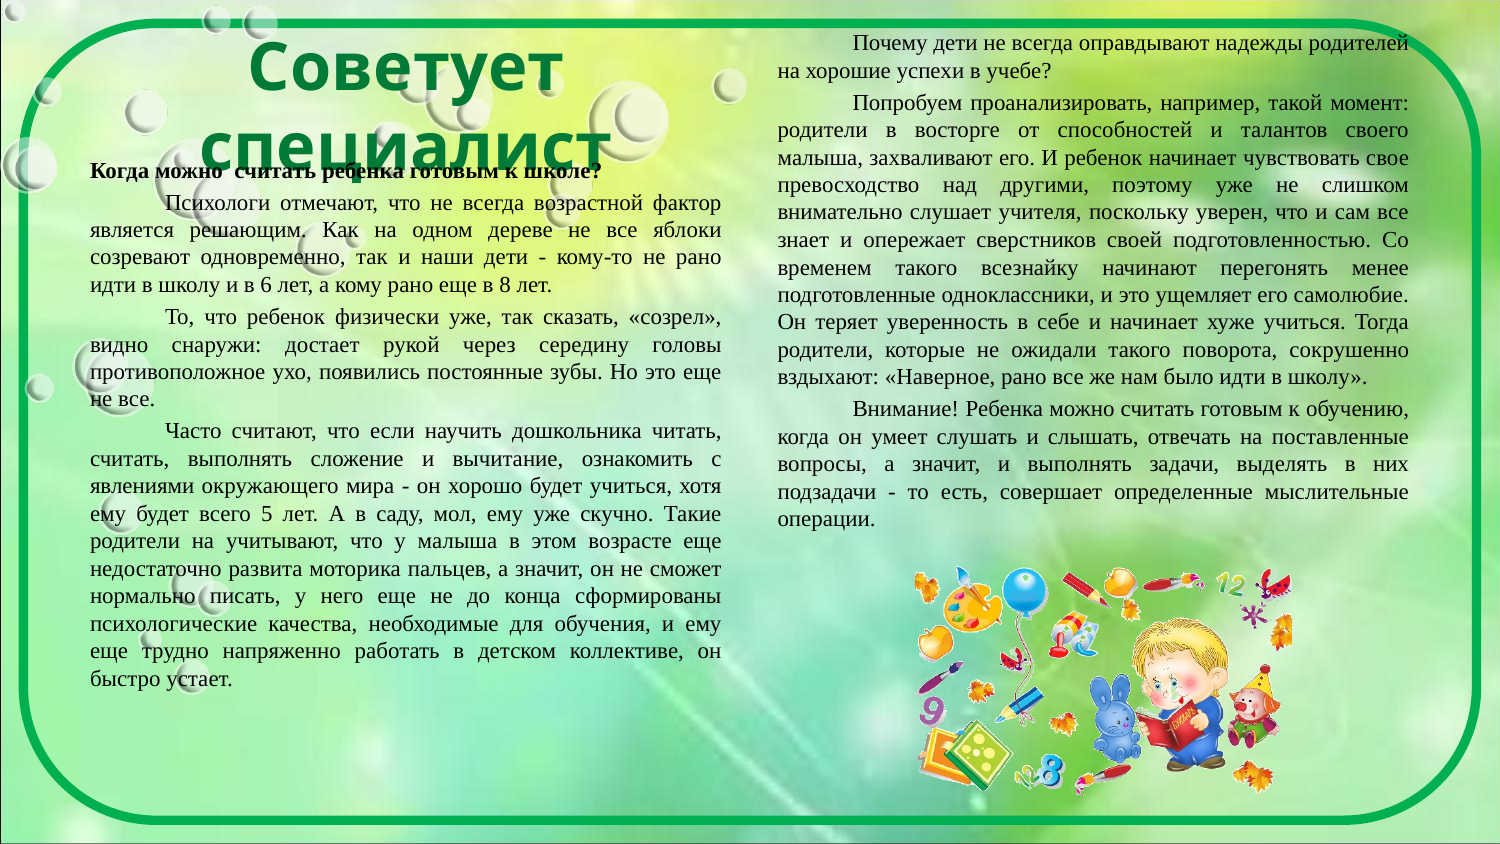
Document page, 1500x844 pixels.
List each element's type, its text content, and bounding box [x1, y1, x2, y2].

list Почему дети не всегда оправдывают надежды родителей на хорошие успехи в учебе? Попробуем проанализировать, например, такой момент: родители в восторге от способностей и талантов своего малыша, захваливают его. И ребенок начинает чувствовать свое превосходство над другими, поэтому уже не слишком внимательно слушает учителя, поскольку уверен, что и сам все знает и опережает сверстников своей подготовленностью. Со временем такого всезнайку начинают перегонять менее подготовленные одноклассники, и это ущемляет его самолюбие. Он теряет уверенность в себе и начинает хуже учиться. Тогда родители, которые не ожидали такого поворота, сокрушенно вздыхают: «Наверное, рано все же нам было идти в школу». Внимание! Ребенка можно считать готовым к обучению, когда он умеет слушать и слышать, отвечать на поставленные вопросы, а значит, и выполнять задачи, выделять в них подзадачи - то есть, совершает определенные мыслительные операции. [762, 20, 1425, 777]
picture [0, 0, 1500, 844]
list Когда можно считать ребенка готовым к школе? Психологи отмечают, что не всегда возрастной фактор является решающим. Как на одном дереве не все яблоки созревают одновременно, так и наши дети - кому-то не рано идти в школу и в 6 лет, а кому рано еще в 8 лет. То, что ребенок физически уже, так сказать, «созрел», видно снаружи: достает рукой через середину головы противоположное ухо, появились постоянные зубы. Но это еще не все. Часто считают, что если научить дошкольника читать, считать, выполнять сложение и вычитание, ознакомить с явлениями окружающего мира - он хорошо будет учиться, хотя ему будет всего 5 лет. А в саду, мол, ему уже скучно. Такие родители на учитывают, что у малыша в этом возрасте еще недостаточно развита моторика пальцев, а значит, он не сможет нормально писать, у него еще не до конца сформированы психологические качества, необходимые для обучения, и ему еще трудно напряженно работать в детском коллективе, он быстро устает. [75, 147, 738, 777]
title Советует специалист [75, 33, 738, 147]
